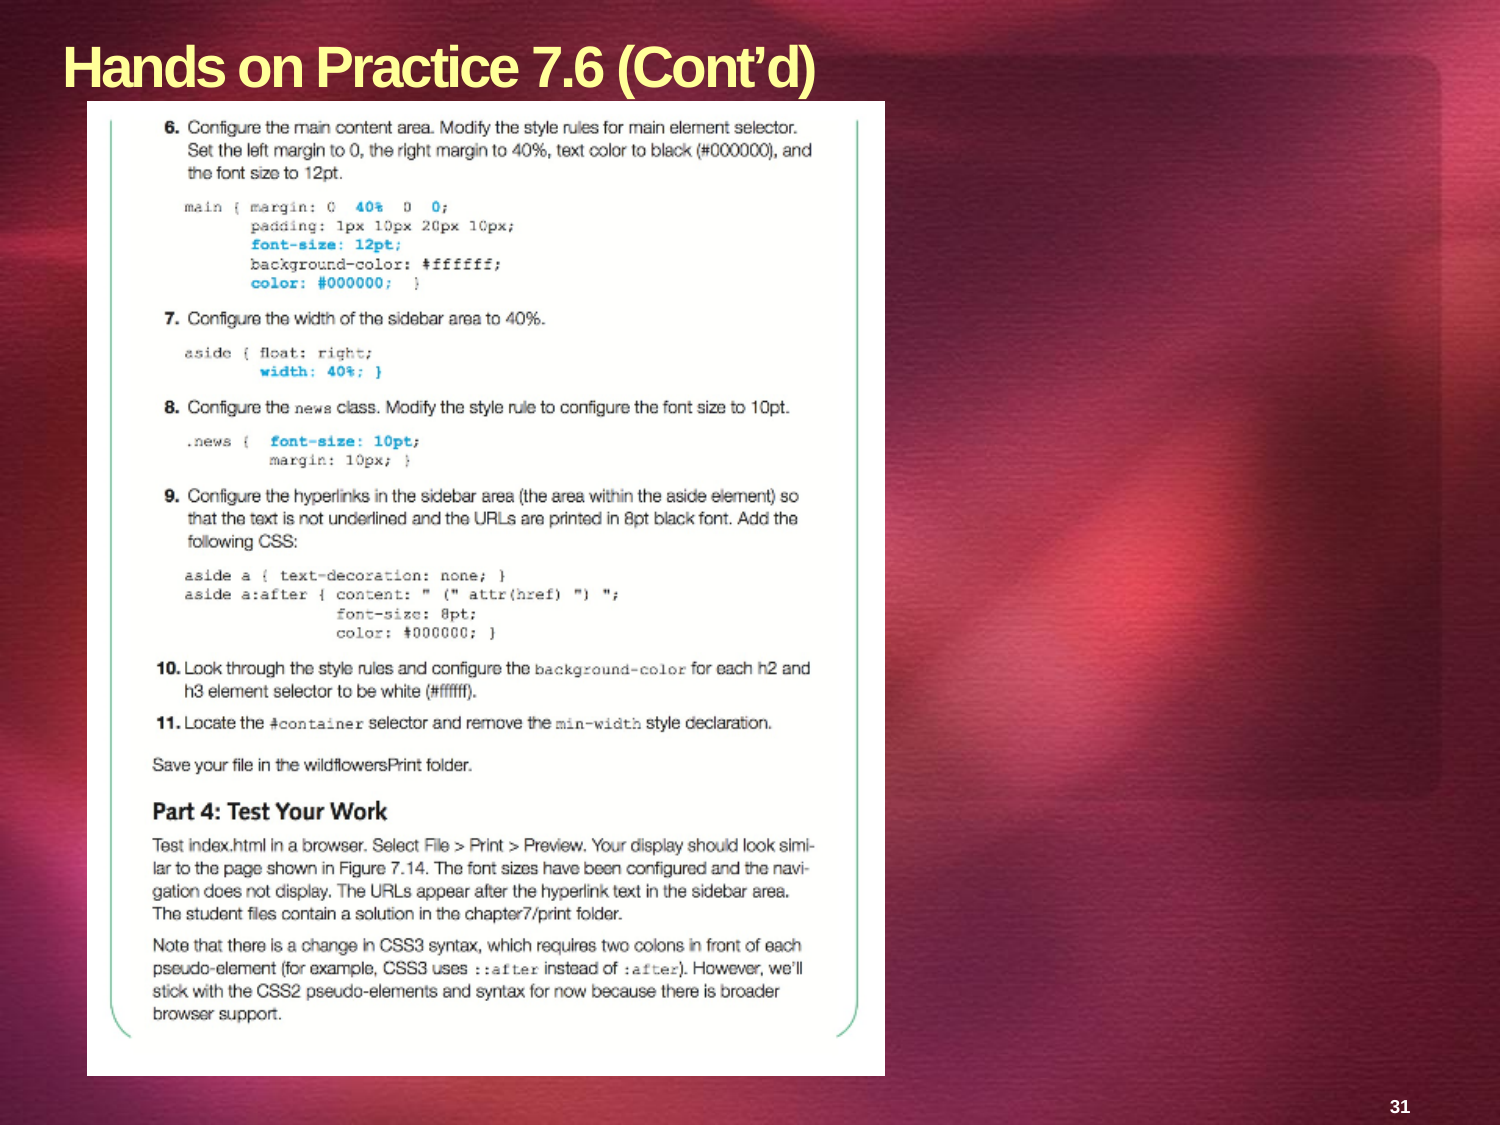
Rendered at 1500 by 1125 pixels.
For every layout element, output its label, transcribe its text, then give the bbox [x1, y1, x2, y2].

title Hands on Practice 7.6 (Cont’d) [62, 37, 960, 102]
picture [0, 0, 1500, 1125]
